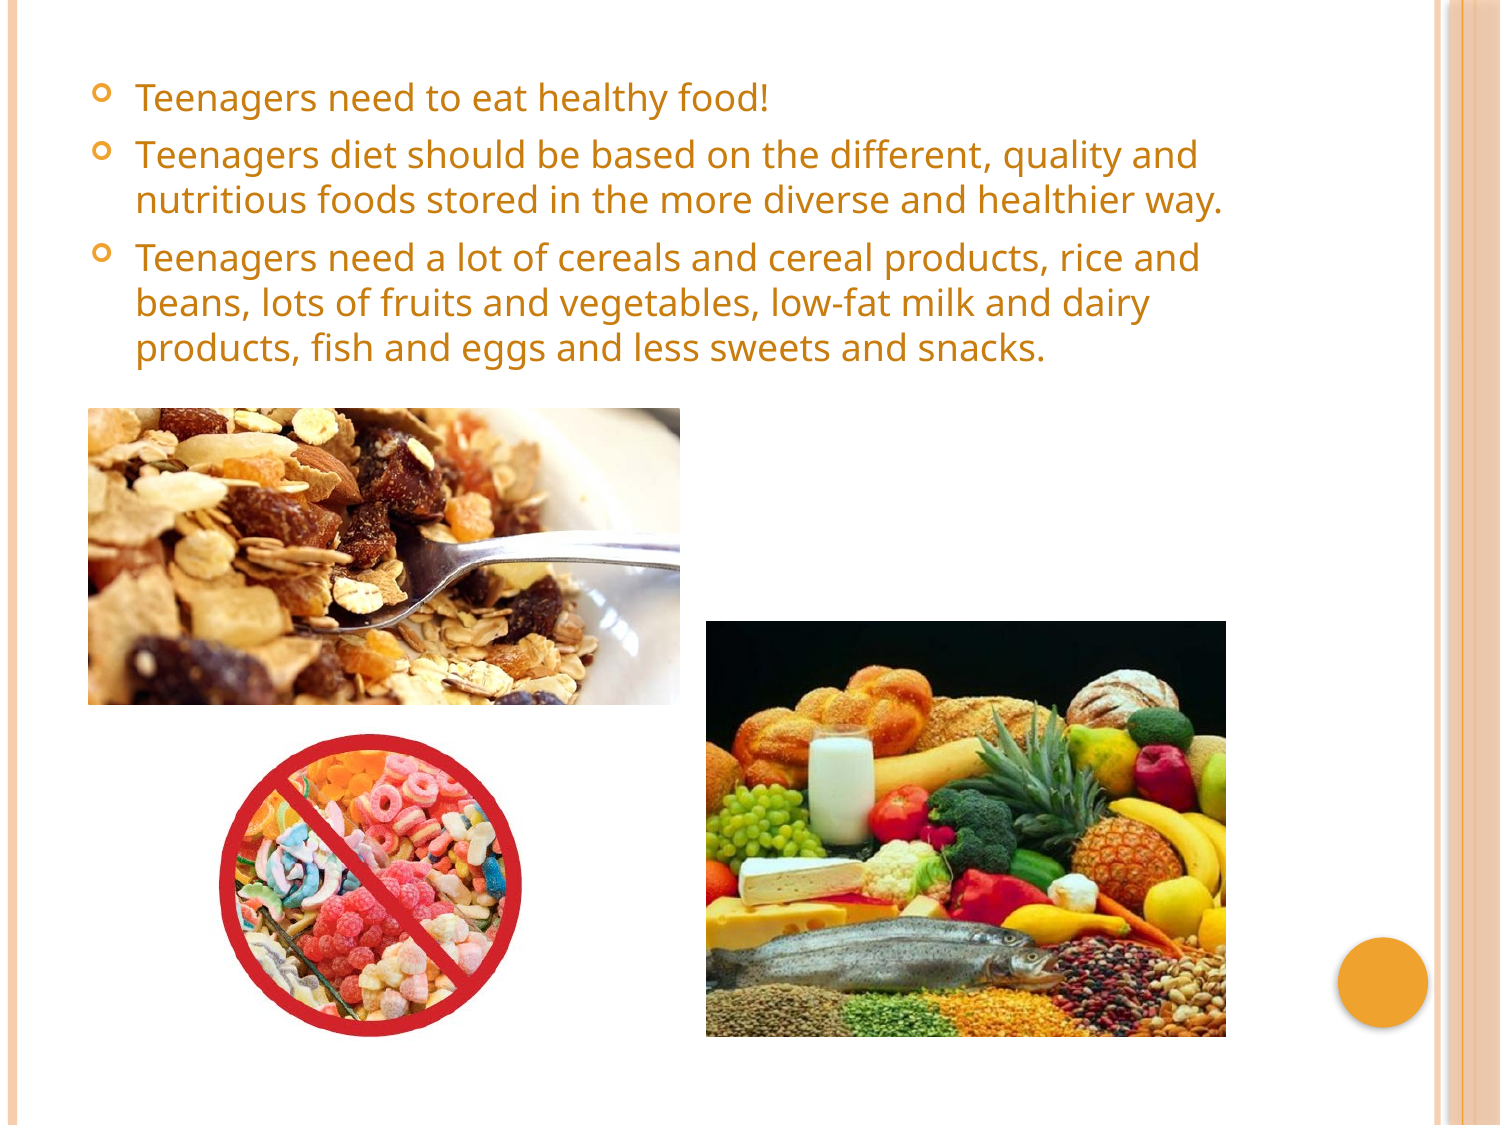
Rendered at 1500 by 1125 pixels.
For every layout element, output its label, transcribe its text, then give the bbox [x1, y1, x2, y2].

list Teenagers need to eat healthy food! Teenagers diet should be based on the different, quality and nutritious foods stored in the more diverse and healthier way. Teenagers need a lot of cereals and cereal products, rice and beans, lots of fruits and vegetables, low-fat milk and dairy products, fish and eggs and less sweets and snacks. [74, 66, 1301, 1063]
picture [87, 408, 681, 705]
picture [705, 621, 1227, 1038]
picture [194, 727, 550, 1042]
